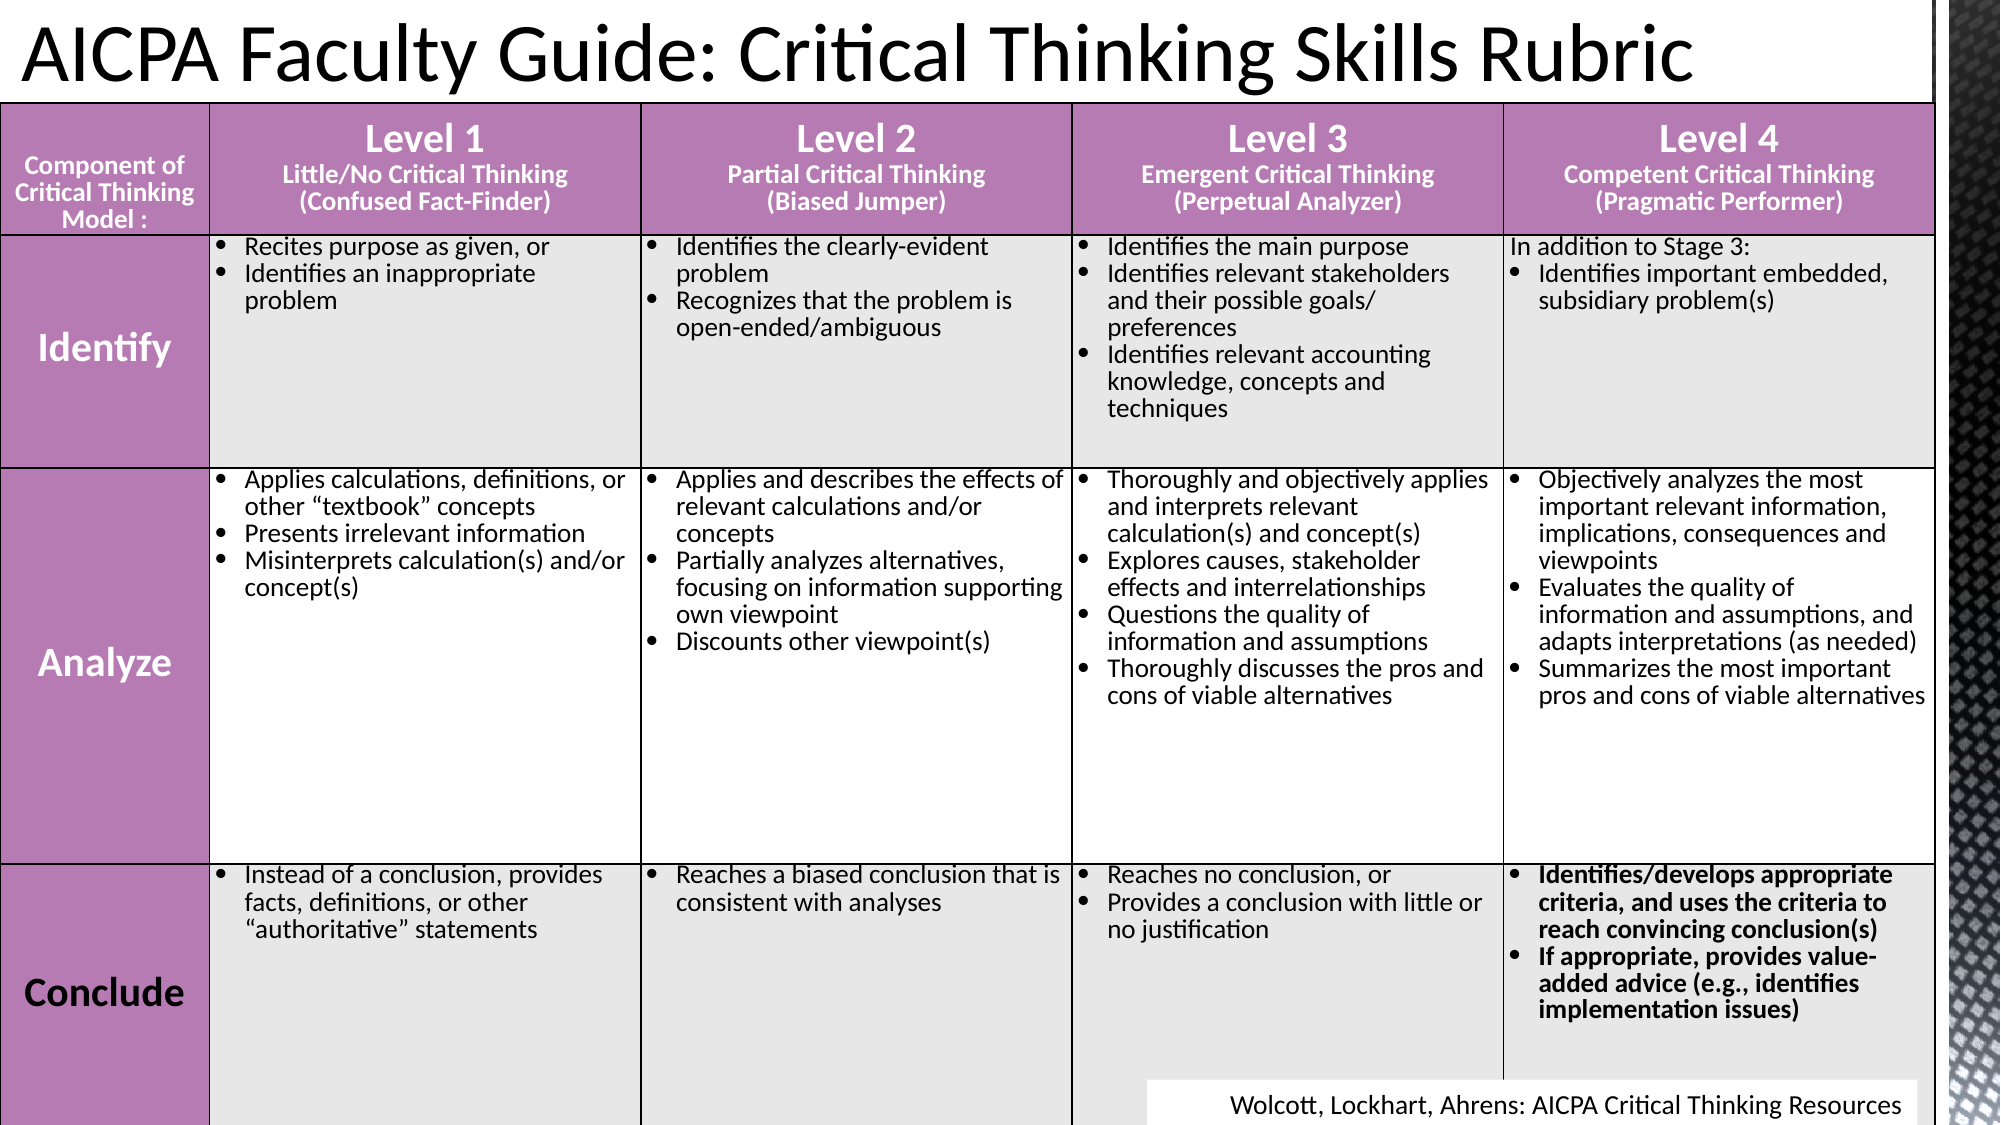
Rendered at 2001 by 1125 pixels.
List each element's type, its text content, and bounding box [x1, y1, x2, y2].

table_cell Conclude [1, 865, 209, 1125]
table_header Level 4 Competent Critical Thinking (Pragmatic Performer) [1504, 104, 1934, 234]
table_header Level 2 Partial Critical Thinking (Biased Jumper) [642, 104, 1071, 234]
table_header Level 1 Little/No Critical Thinking (Confused Fact-Finder) [210, 104, 640, 234]
table_cell Objectively analyzes the most important relevant information, implications, consequences and viewpoints Evaluates the quality of information and assumptions, and adapts interpretations (as needed) Summarizes the most important pros and cons of viable alternatives [1504, 469, 1934, 863]
table_cell In addition to Stage 3: Identifies important embedded, subsidiary problem(s) [1504, 236, 1934, 467]
picture [1929, 0, 2000, 1125]
table_header Level 3 Emergent Critical Thinking (Perpetual Analyzer) [1073, 104, 1503, 234]
table_cell Identifies the main purpose Identifies relevant stakeholders and their possible goals/ preferences Identifies relevant accounting knowledge, concepts and techniques [1073, 236, 1503, 467]
table_cell Applies calculations, definitions, or other “textbook” concepts Presents irrelevant information Misinterprets calculation(s) and/or concept(s) [210, 469, 640, 863]
table_cell Identifies the clearly-evident problem Recognizes that the problem is open-ended/ambiguous [642, 236, 1071, 467]
text_box Wolcott, Lockhart, Ahrens: AICPA Critical Thinking Resources [1146, 1079, 1918, 1125]
table_cell Reaches no conclusion, or Provides a conclusion with little or no justification [1073, 865, 1503, 1125]
table_cell Thoroughly and objectively applies and interprets relevant calculation(s) and concept(s) Explores causes, stakeholder effects and interrelationships Questions the quality of information and assumptions Thoroughly discusses the pros and cons of viable alternatives [1073, 469, 1503, 863]
title AICPA Faculty Guide: Critical Thinking Skills Rubric [6, 12, 1904, 84]
table_cell Applies and describes the effects of relevant calculations and/or concepts Partially analyzes alternatives, focusing on information supporting own viewpoint Discounts other viewpoint(s) [642, 469, 1071, 863]
table_cell Instead of a conclusion, provides facts, definitions, or other “authoritative” statements [210, 865, 640, 1125]
table_cell Reaches a biased conclusion that is consistent with analyses [642, 865, 1071, 1125]
table_cell Identifies/develops appropriate criteria, and uses the criteria to reach convincing conclusion(s) If appropriate, provides value-added advice (e.g., identifies implementation issues) [1504, 865, 1934, 1125]
table_cell Recites purpose as given, or Identifies an inappropriate problem [210, 236, 640, 467]
table_cell Identify [1, 236, 209, 467]
table_cell Analyze [1, 469, 209, 863]
table_header Component of Critical Thinking Model : [1, 104, 209, 234]
